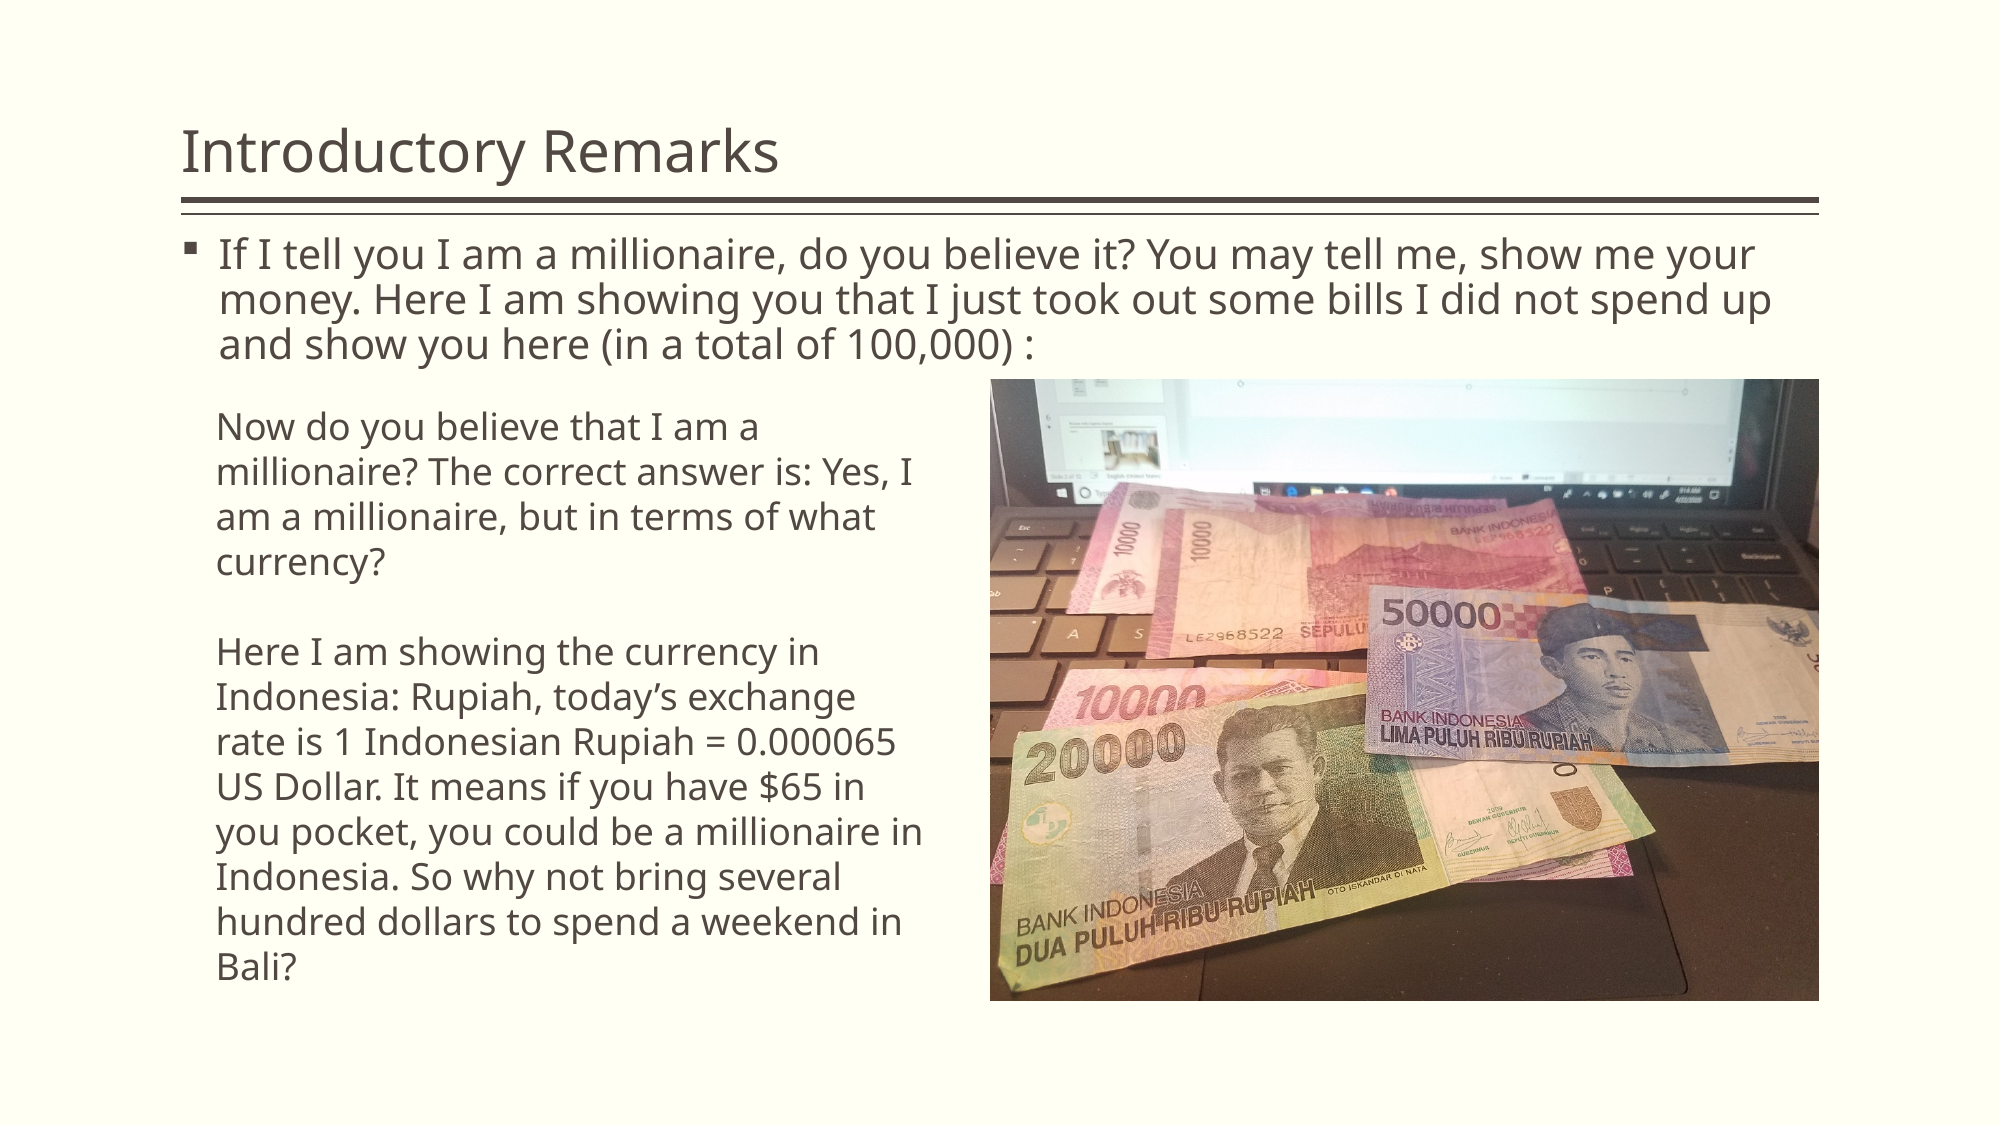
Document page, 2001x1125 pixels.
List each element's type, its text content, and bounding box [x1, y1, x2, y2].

title Introductory Remarks [181, 12, 1819, 193]
text_box Now do you believe that I am a millionaire? The correct answer is: Yes, I am a millionaire, but in terms of what currency? Here I am showing the currency in Indonesia: Rupiah, today’s exchange rate is 1 Indonesian Rupiah = 0.000065 US Dollar. It means if you have $65 in you pocket, you could be a millionaire in Indonesia. So why not bring several hundred dollars to spend a weekend in Bali? [200, 395, 948, 995]
picture [990, 379, 1819, 1001]
list If I tell you I am a millionaire, do you believe it? You may tell me, show me your money. Here I am showing you that I just took out some bills I did not spend up and show you here (in a total of 100,000) : [181, 226, 1819, 1013]
